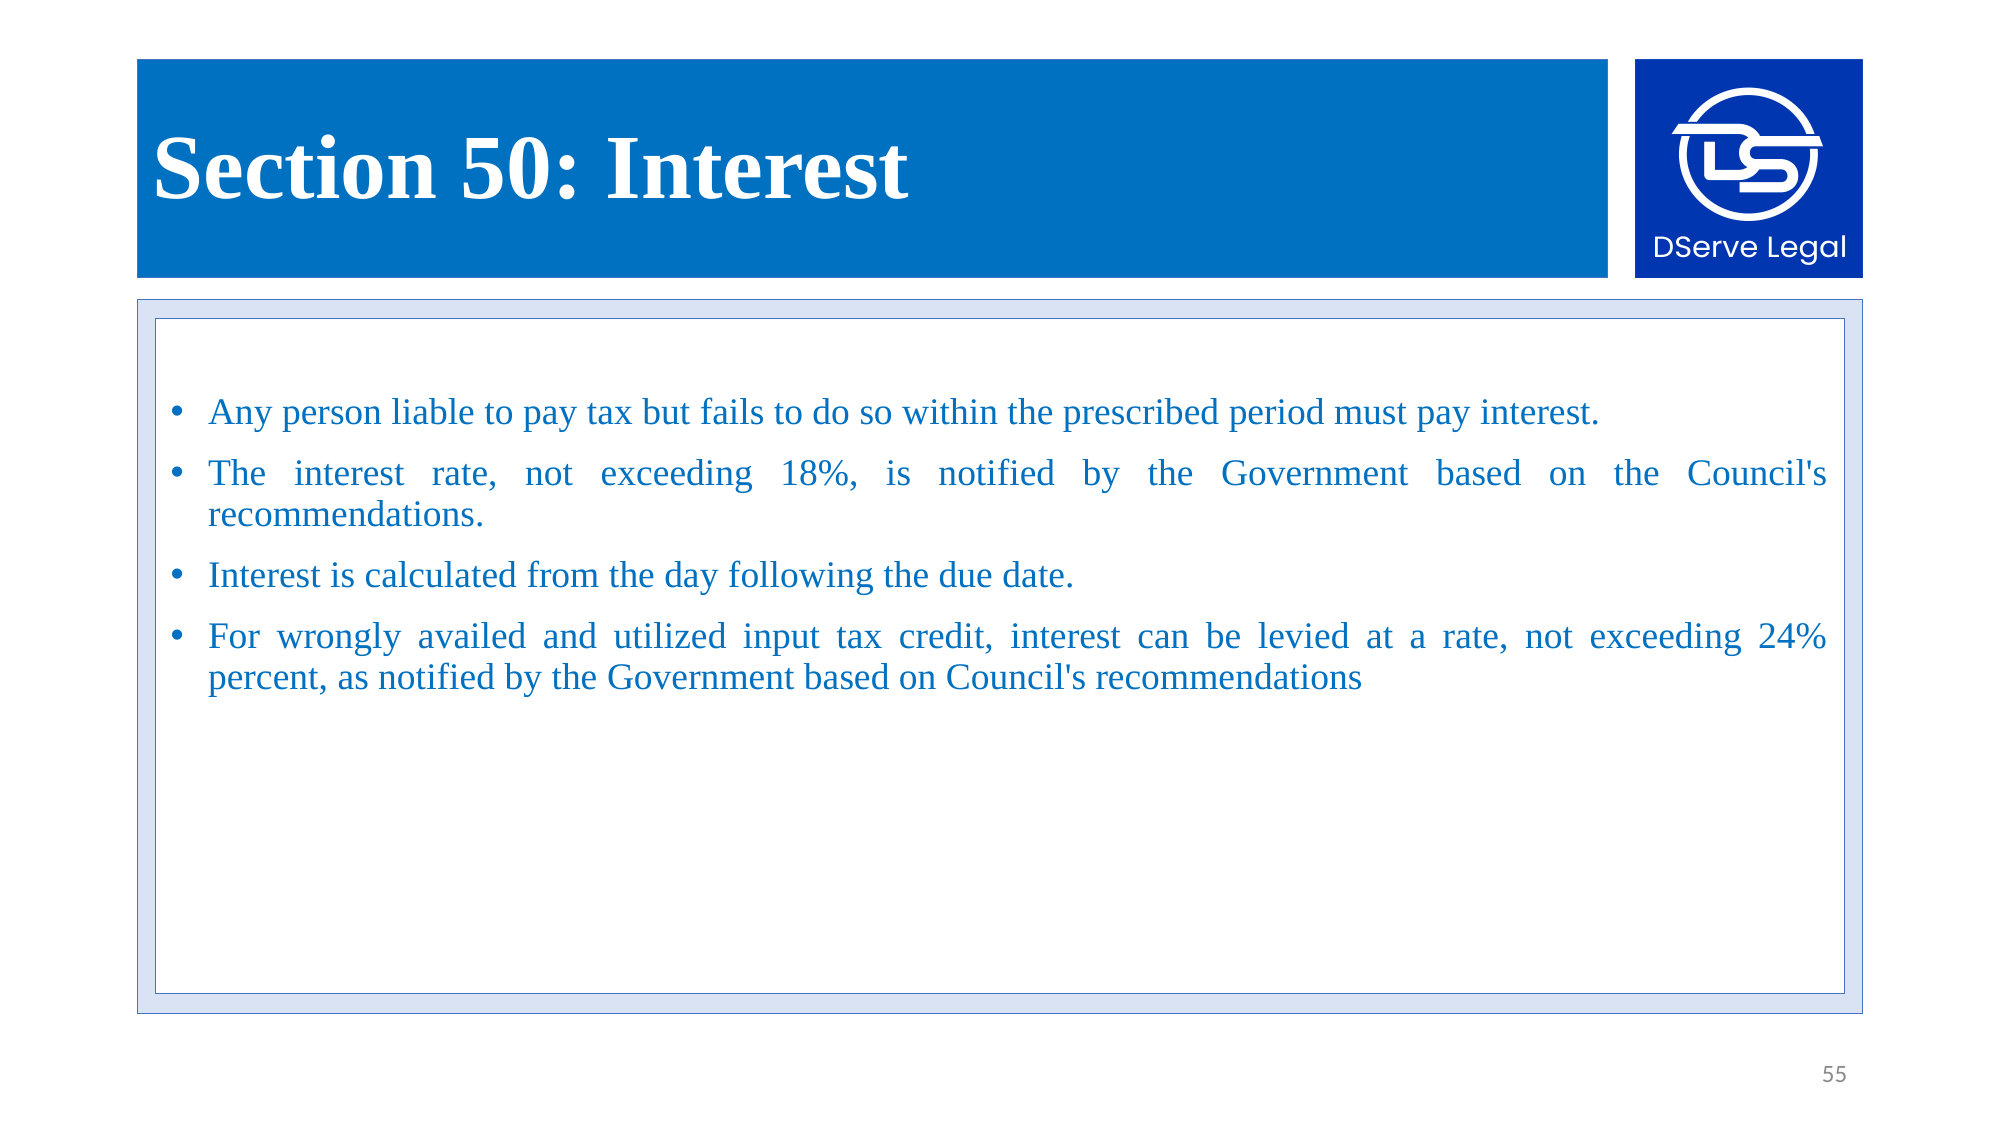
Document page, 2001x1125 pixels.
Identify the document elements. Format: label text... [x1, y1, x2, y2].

picture [1635, 59, 1863, 278]
slide_number 55 [1412, 1042, 1863, 1103]
list [137, 299, 1863, 1014]
text_box Any person liable to pay tax but fails to do so within the prescribed period must pay interest. The interest rate, not exceeding 18%, is notified by the Government based on the Council's recommendations. Interest is calculated from the day following the due date. For wrongly availed and utilized input tax credit, interest can be levied at a rate, not exceeding 24% percent, as notified by the Government based on Council's recommendations [155, 318, 1845, 994]
title Section 50: Interest [137, 59, 1608, 278]
